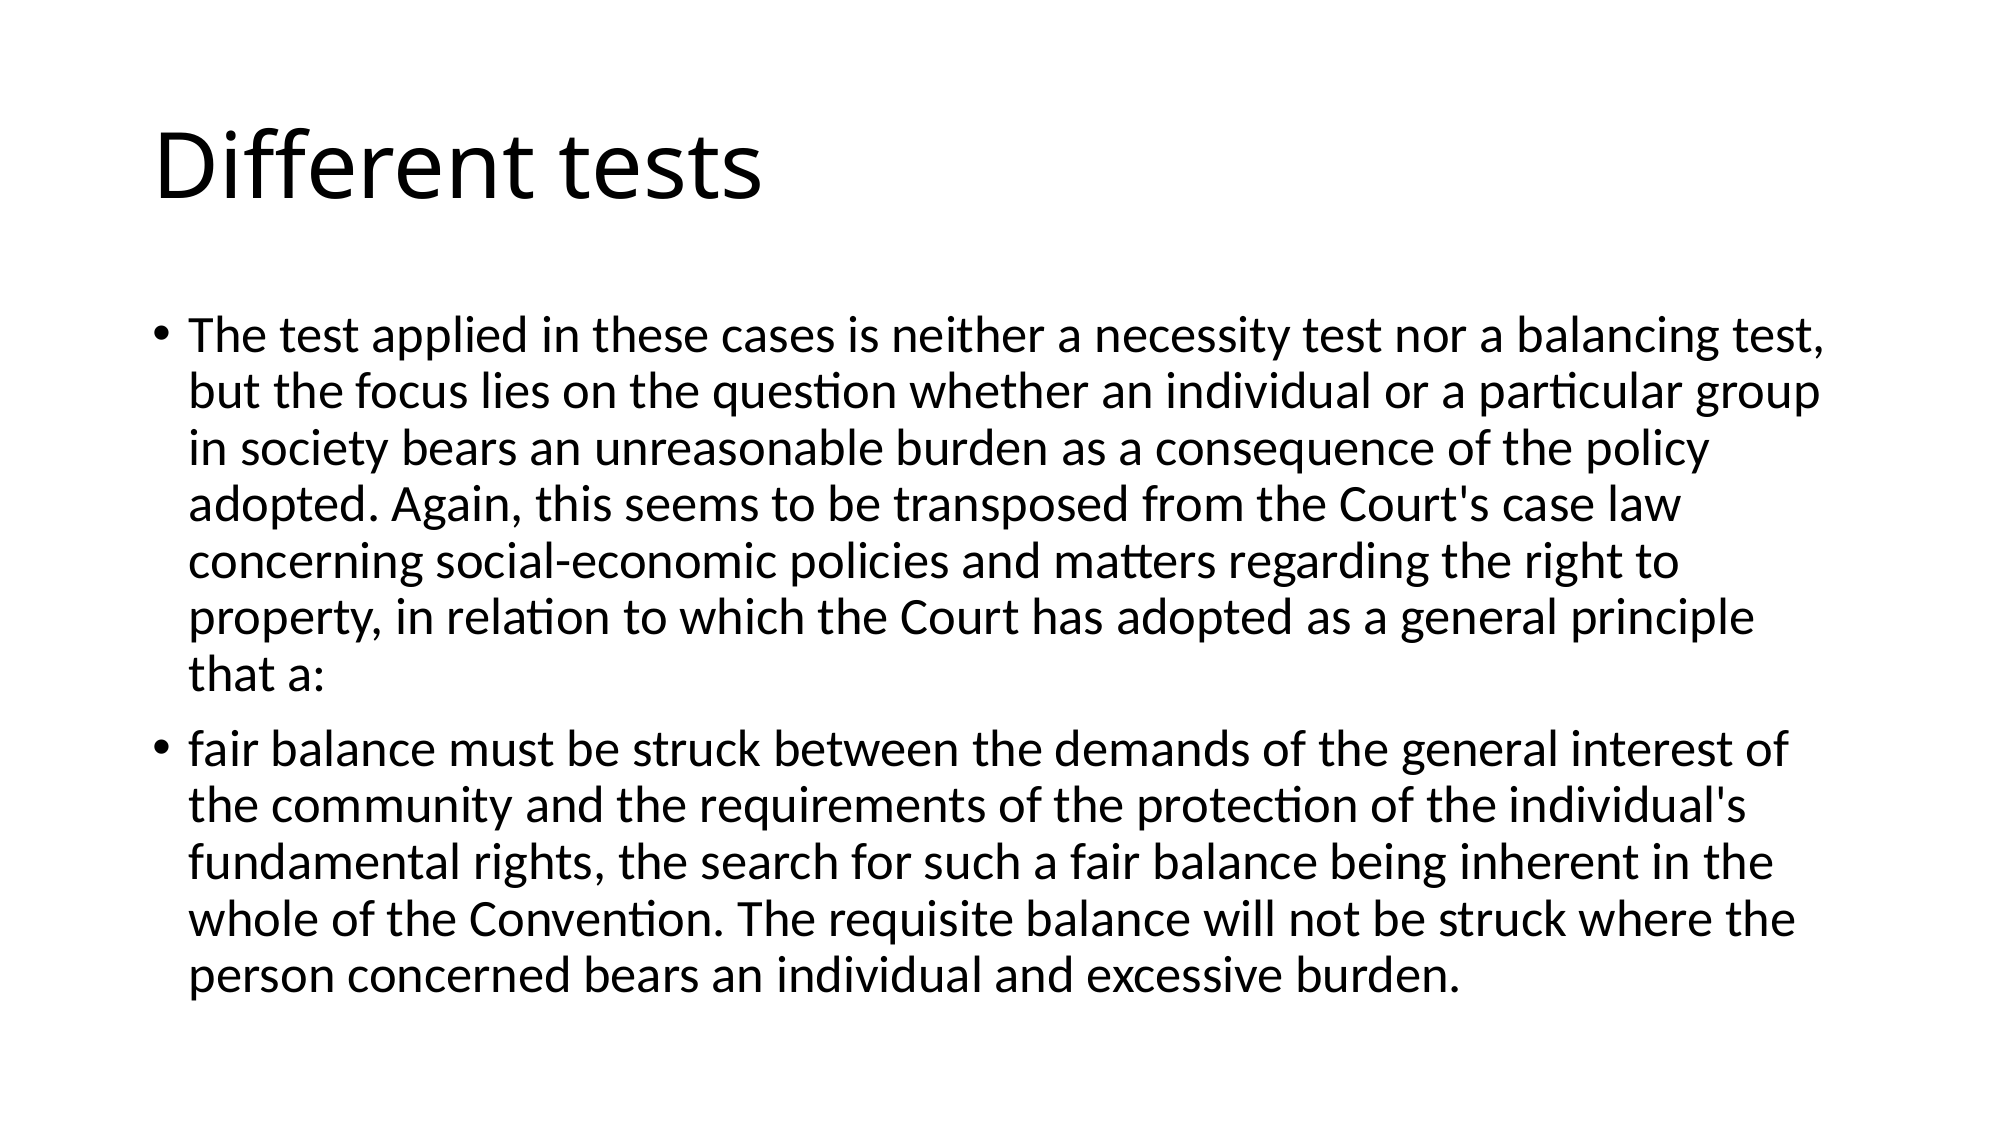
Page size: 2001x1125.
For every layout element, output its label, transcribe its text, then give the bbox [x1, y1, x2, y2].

list The test applied in these cases is neither a necessity test nor a balancing test, but the focus lies on the question whether an individual or a particular group in society bears an unreasonable burden as a consequence of the policy adopted. Again, this seems to be transposed from the Court's case law concerning social-economic policies and matters regarding the right to property, in relation to which the Court has adopted as a general principle that a: fair balance must be struck between the demands of the general interest of the community and the requirements of the protection of the individual's fundamental rights, the search for such a fair balance being inherent in the whole of the Convention. The requisite balance will not be struck where the person concerned bears an individual and excessive burden. [137, 299, 1863, 1014]
title Different tests [137, 59, 1863, 278]
